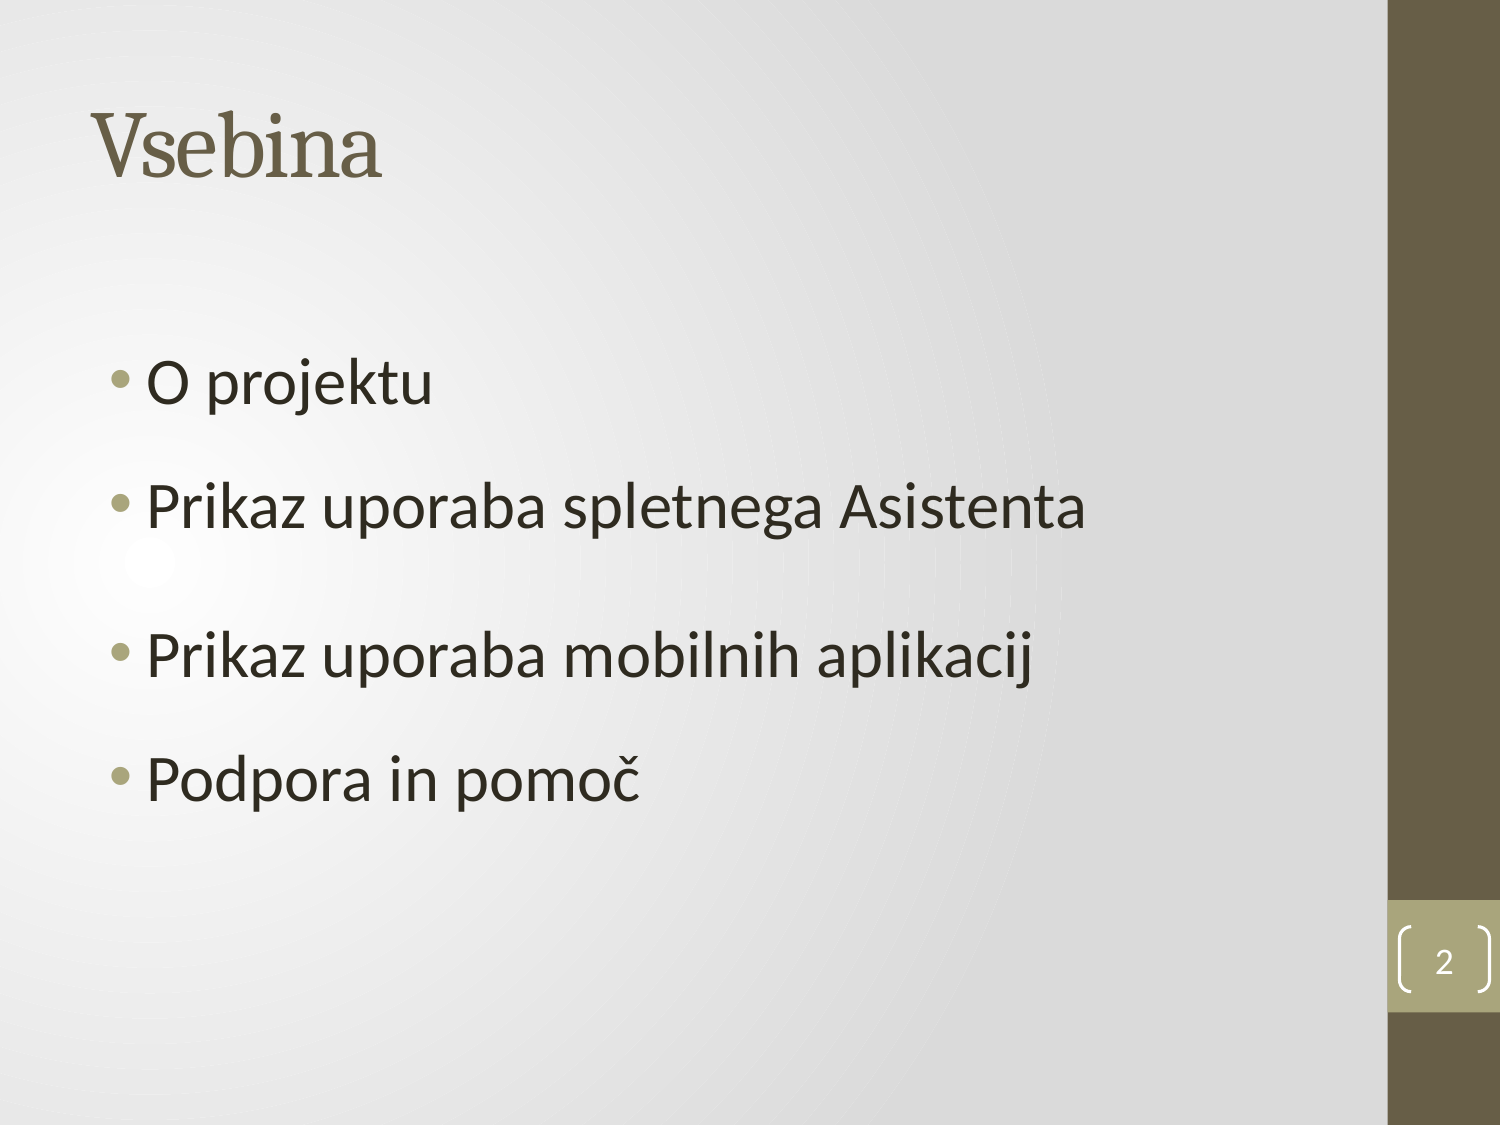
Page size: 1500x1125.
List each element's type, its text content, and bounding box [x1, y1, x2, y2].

list O projektu Prikaz uporaba spletnega Asistenta Prikaz uporaba mobilnih aplikacij Podpora in pomoč [75, 262, 1325, 1050]
slide_number 2 [1397, 925, 1492, 994]
title Vsebina [75, 45, 1325, 233]
